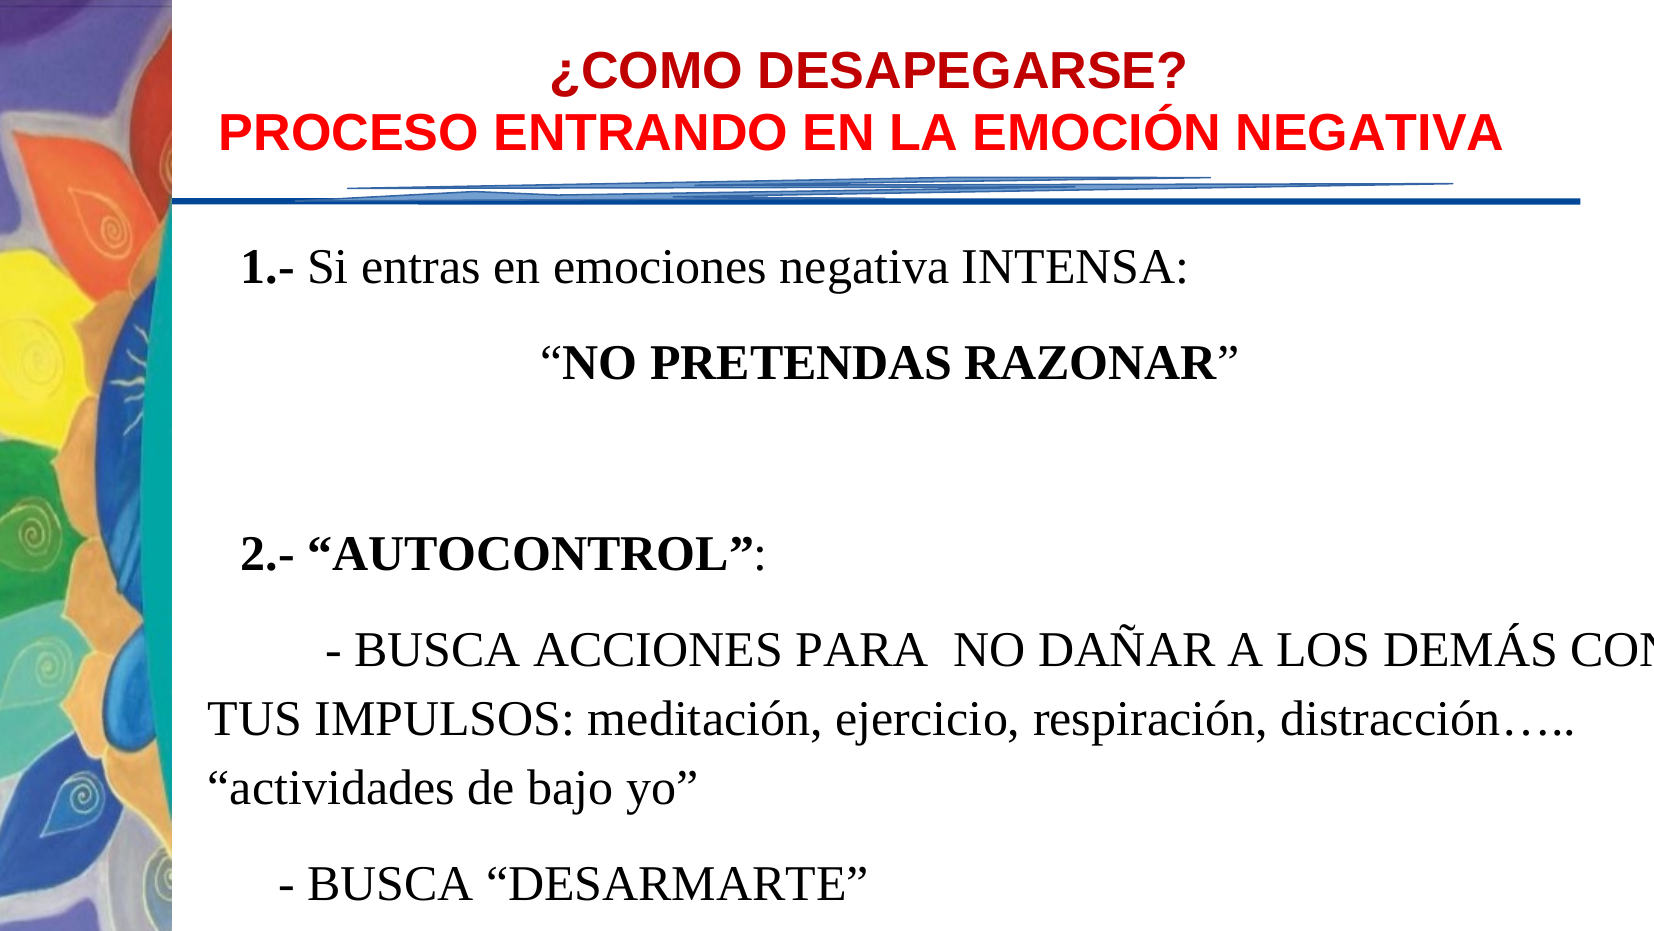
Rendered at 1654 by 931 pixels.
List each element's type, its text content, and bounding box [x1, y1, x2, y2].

text_box ¿COMO DESAPEGARSE? PROCESO ENTRANDO EN LA EMOCIÓN NEGATIVA [172, 57, 1637, 216]
picture [0, 0, 172, 931]
text_box [295, 177, 1453, 202]
text_box 1.- Si entras en emociones negativa INTENSA: “NO PRETENDAS RAZONAR” 2.- “AUTOCONTROL”: - BUSCA ACCIONES PARA NO DAÑAR A LOS DEMÁS CON TUS IMPULSOS: meditación, ejercicio, respiración, distracción….. “actividades de bajo yo” - BUSCA “DESARMARTE” [172, 216, 1654, 931]
